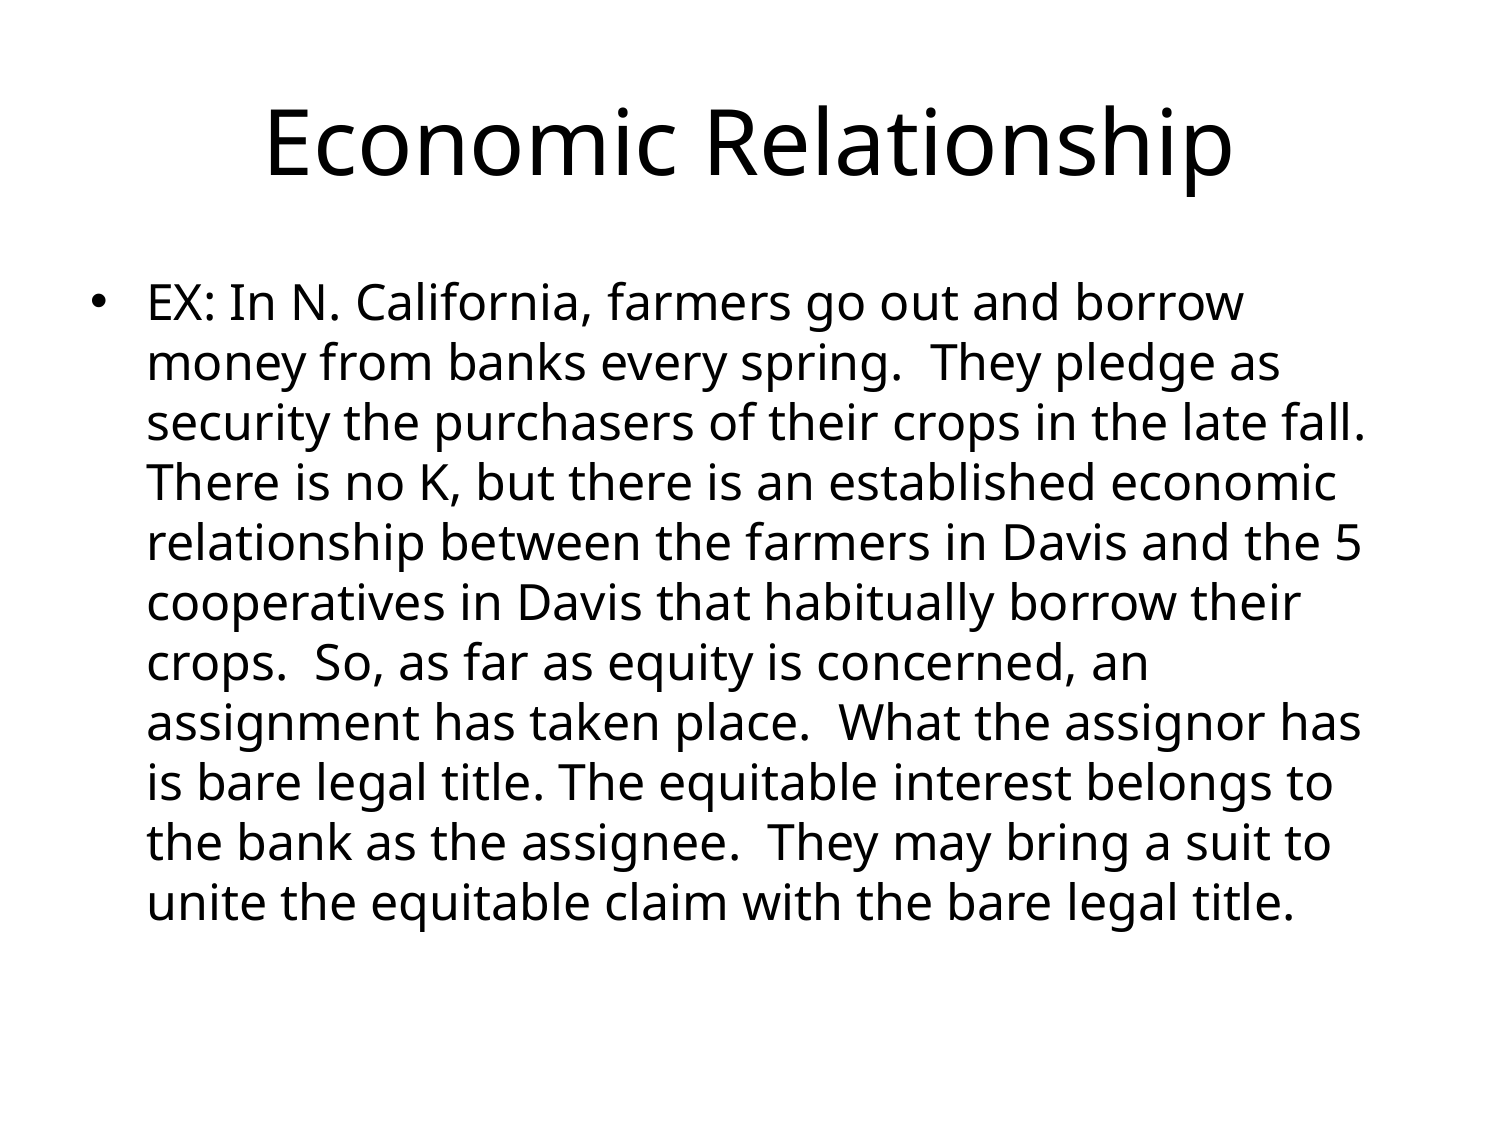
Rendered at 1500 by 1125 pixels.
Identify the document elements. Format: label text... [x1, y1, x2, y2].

title Economic Relationship [75, 45, 1425, 233]
list EX: In N. California, farmers go out and borrow money from banks every spring. They pledge as security the purchasers of their crops in the late fall. There is no K, but there is an established economic relationship between the farmers in Davis and the 5 cooperatives in Davis that habitually borrow their crops. So, as far as equity is concerned, an assignment has taken place. What the assignor has is bare legal title. The equitable interest belongs to the bank as the assignee. They may bring a suit to unite the equitable claim with the bare legal title. [75, 262, 1425, 1005]
